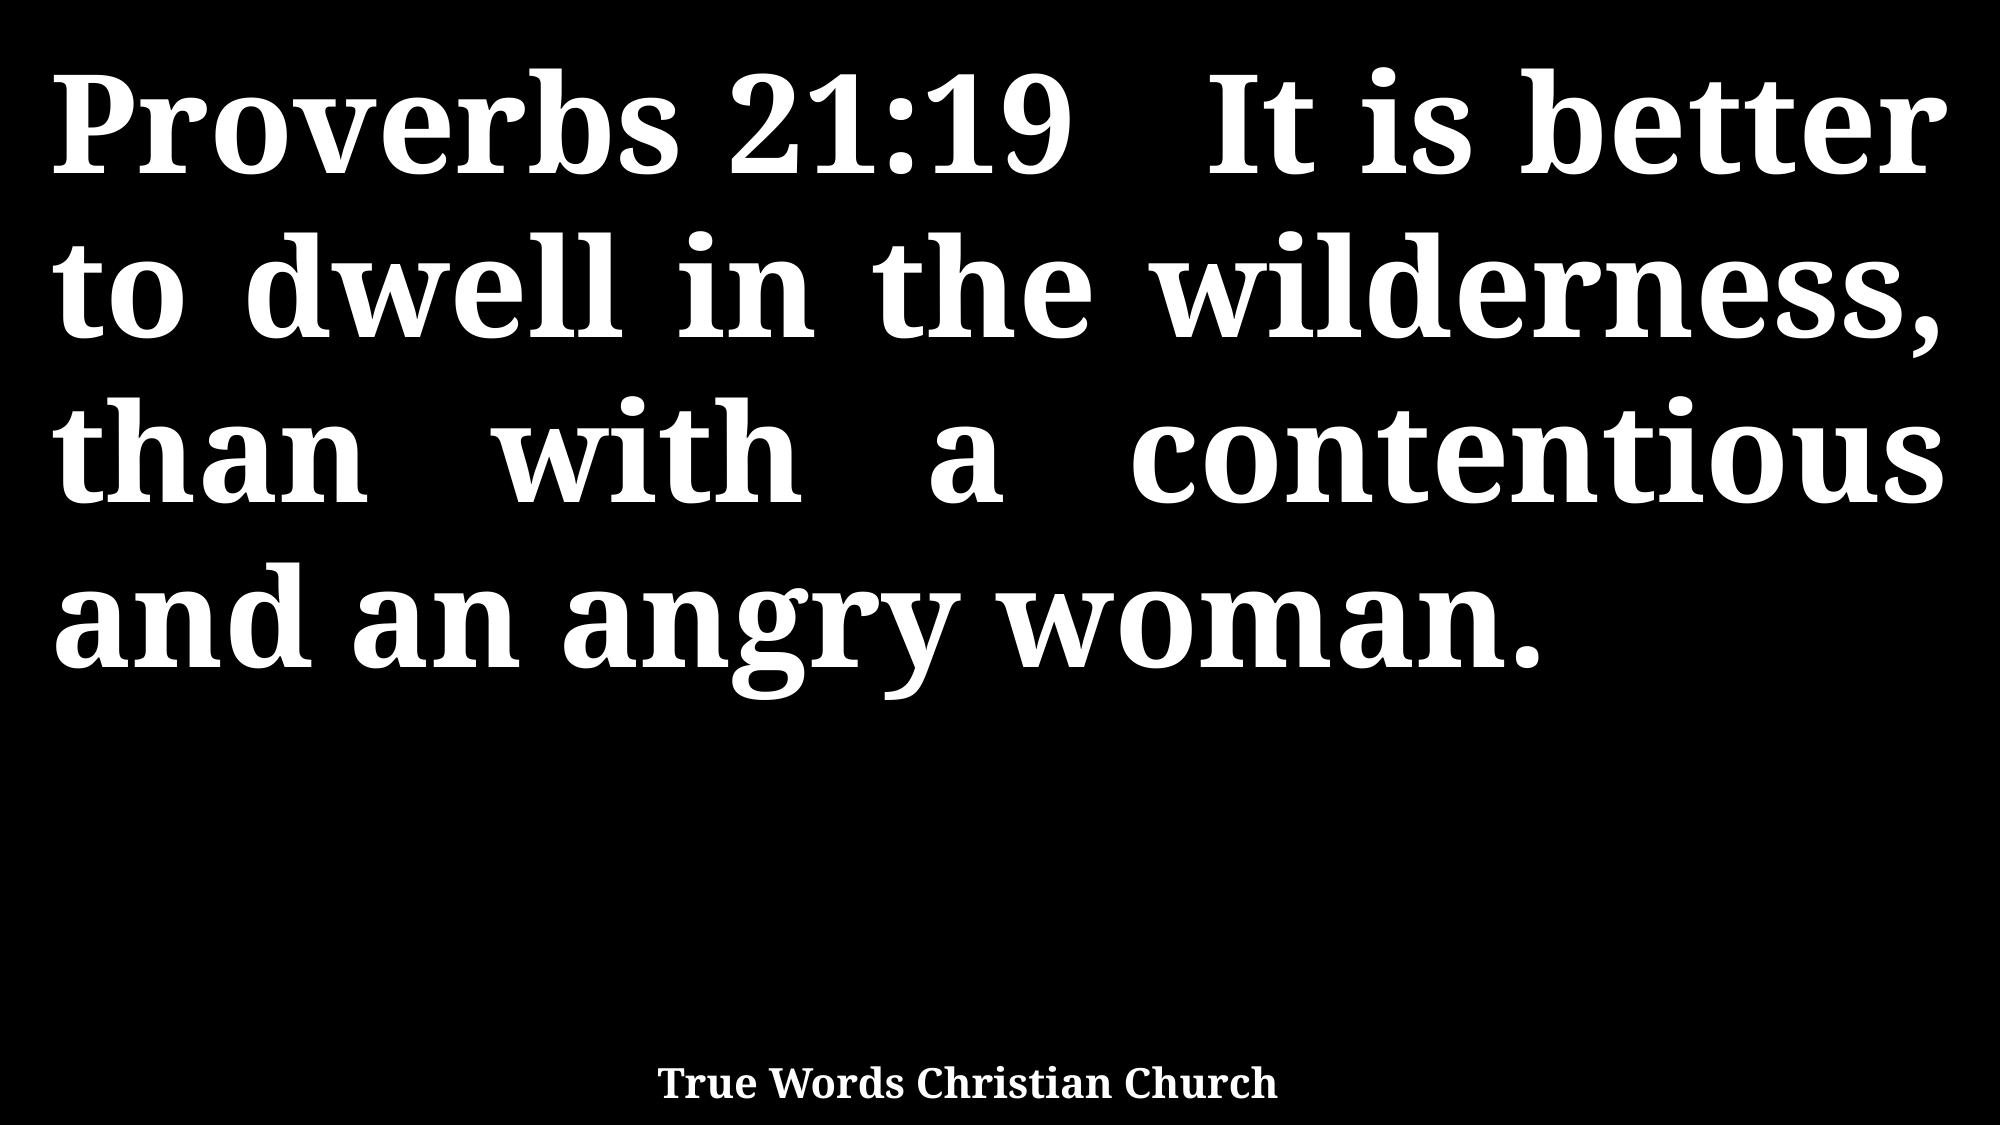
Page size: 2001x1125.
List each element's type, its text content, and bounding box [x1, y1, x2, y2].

text_box Proverbs 21:19 It is better to dwell in the wilderness, than with a contentious and an angry woman. [35, 28, 1965, 703]
text_box True Words Christian Church [642, 1049, 1294, 1114]
